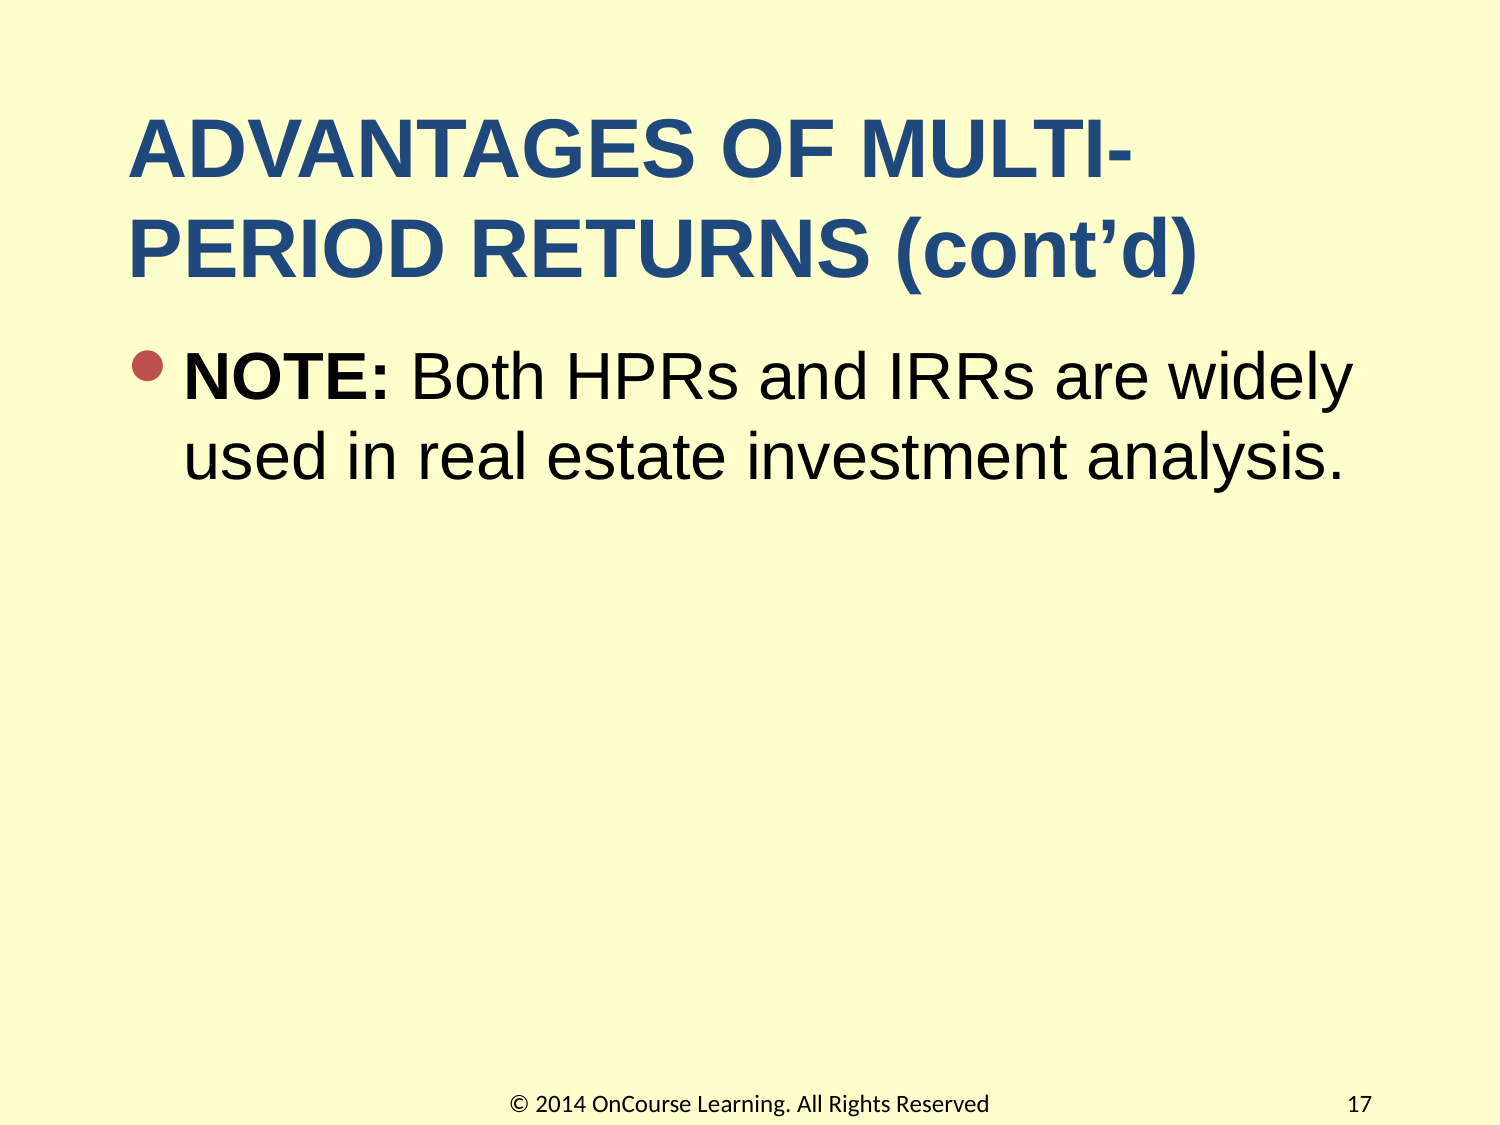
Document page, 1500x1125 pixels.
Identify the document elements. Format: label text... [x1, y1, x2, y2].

title ADVANTAGES OF MULTI-PERIOD RETURNS (cont’d) [112, 99, 1388, 288]
footer © 2014 OnCourse Learning. All Rights Reserved [300, 1050, 1200, 1125]
list NOTE: Both HPRs and IRRs are widely used in real estate investment analysis. [112, 324, 1388, 1001]
slide_number 17 [1200, 1050, 1388, 1125]
